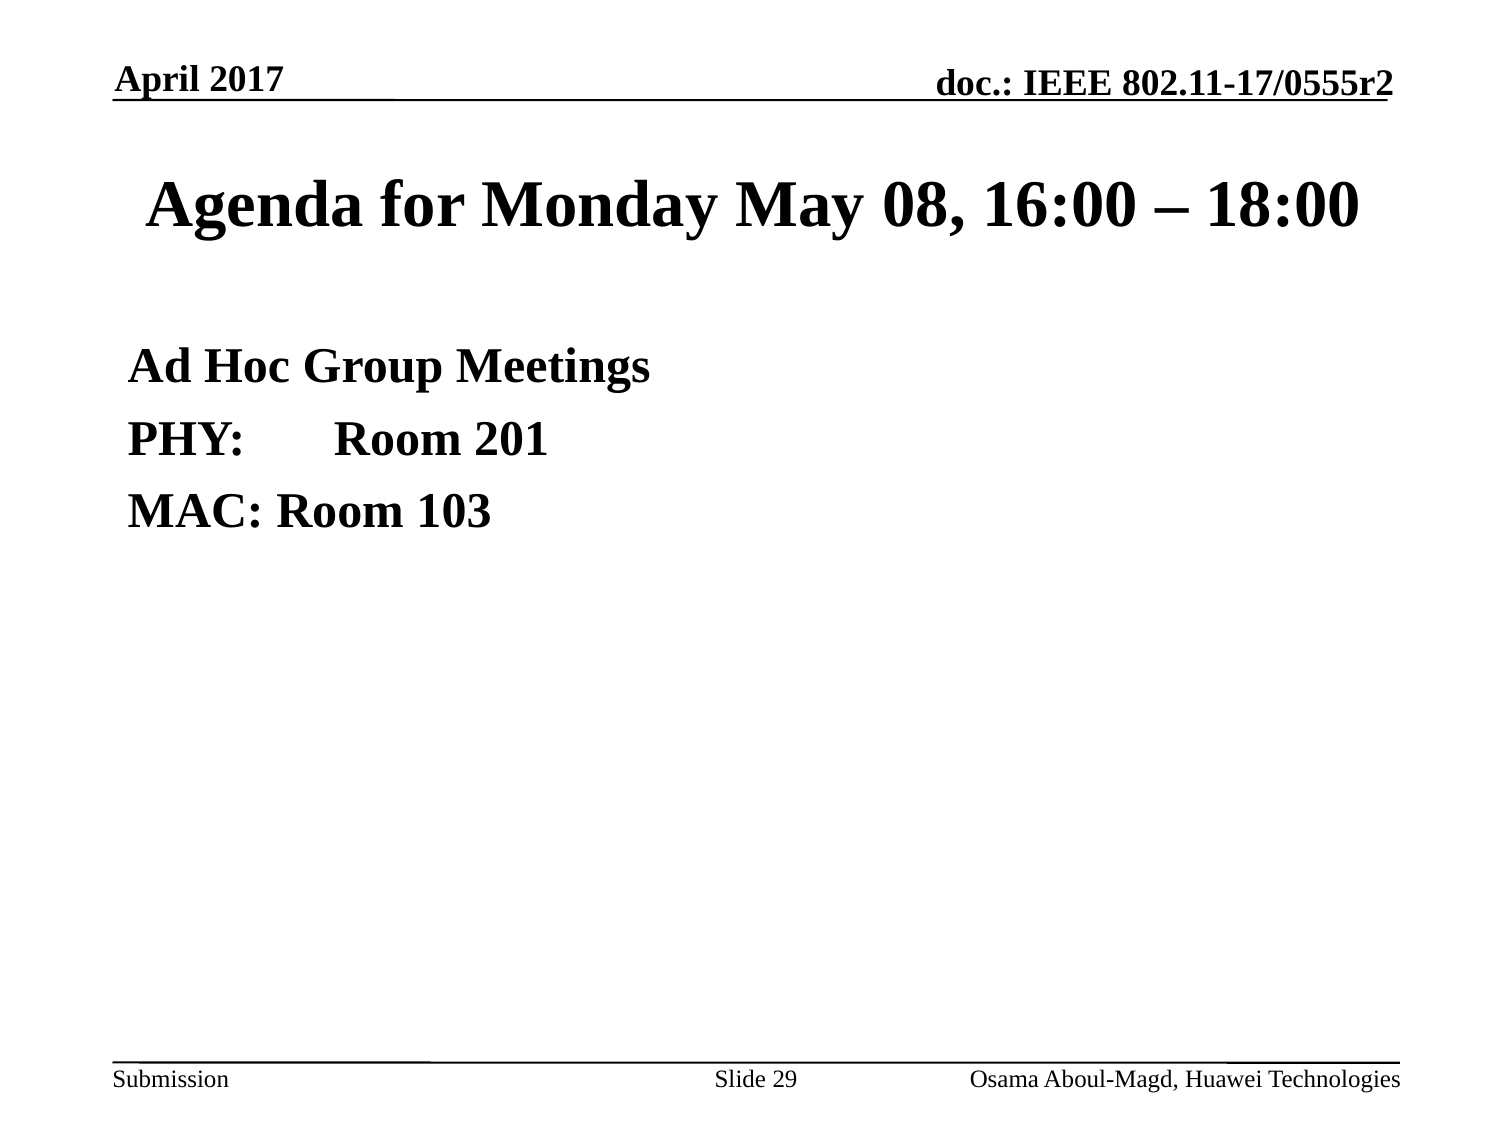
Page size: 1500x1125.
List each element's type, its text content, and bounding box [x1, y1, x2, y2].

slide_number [114, 54, 423, 100]
title Agenda for Monday May 08, 16:00 – 18:00 [99, 112, 1426, 288]
slide_number Slide 29 [712, 1061, 800, 1123]
footer Osama Aboul-Magd, Huawei Technologies [878, 1061, 1402, 1093]
list Ad Hoc Group Meetings PHY: Room 201 MAC: Room 103 [112, 324, 1388, 1000]
